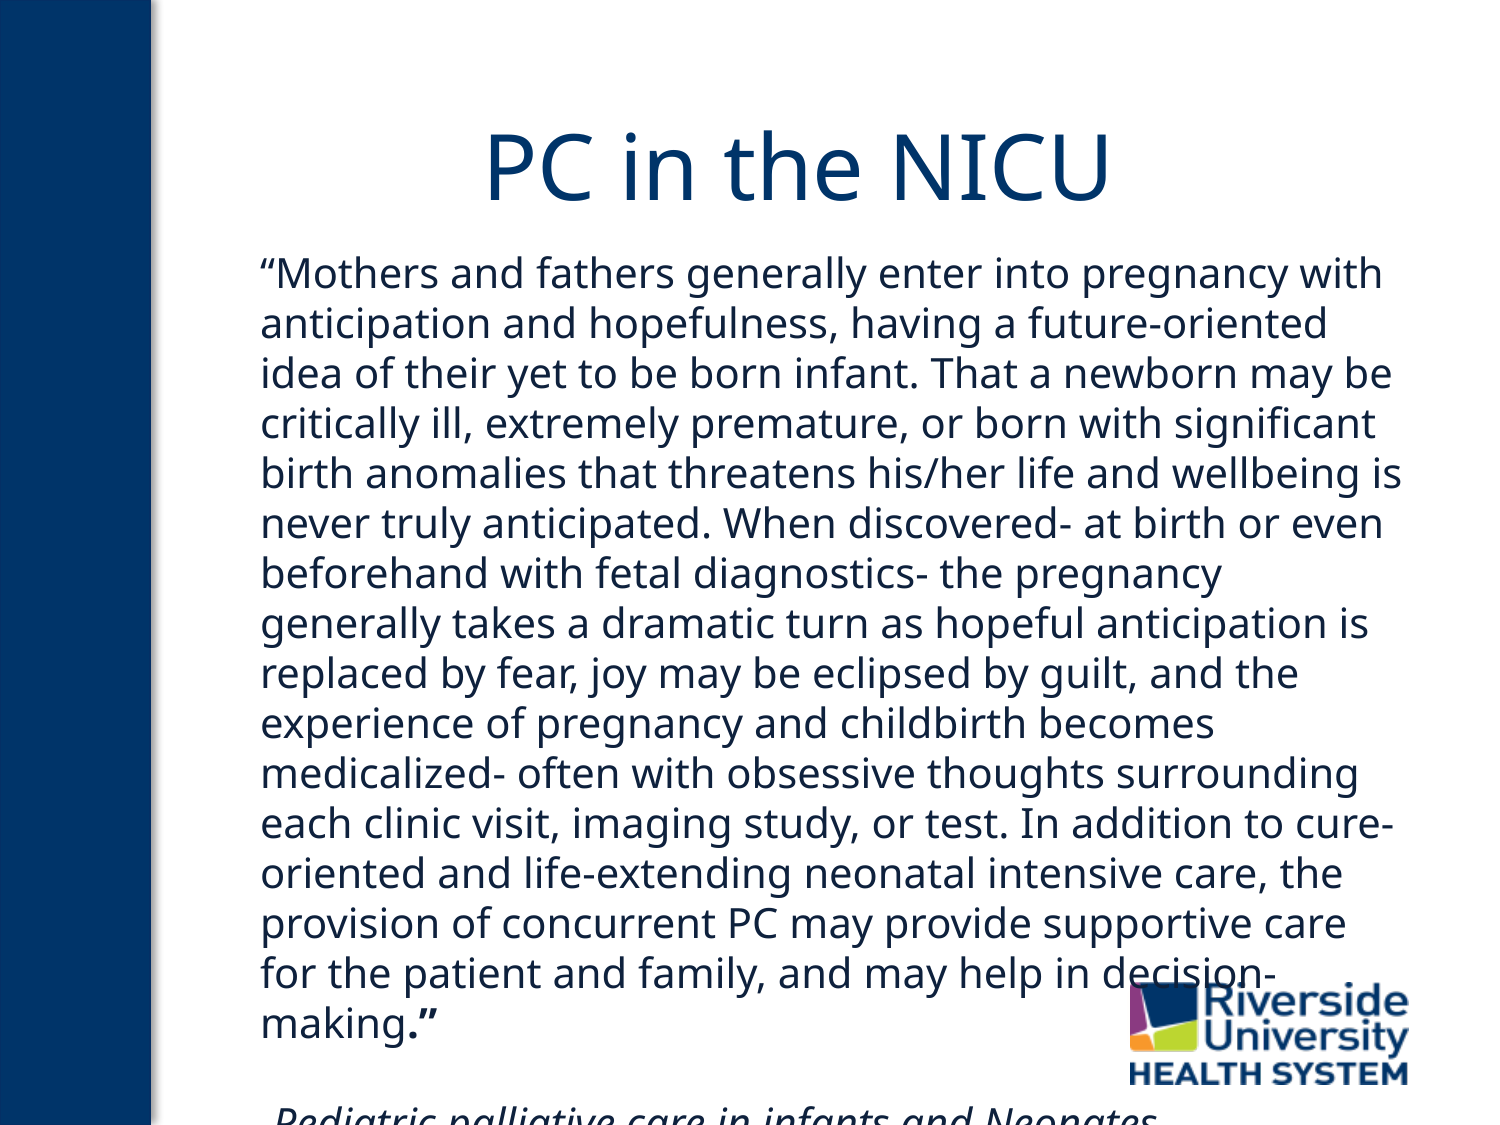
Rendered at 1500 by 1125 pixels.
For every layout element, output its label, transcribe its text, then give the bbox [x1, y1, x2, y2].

text_box “Mothers and fathers generally enter into pregnancy with anticipation and hopefulness, having a future-oriented idea of their yet to be born infant. That a newborn may be critically ill, extremely premature, or born with significant birth anomalies that threatens his/her life and wellbeing is never truly anticipated. When discovered- at birth or even beforehand with fetal diagnostics- the pregnancy generally takes a dramatic turn as hopeful anticipation is replaced by fear, joy may be eclipsed by guilt, and the experience of pregnancy and childbirth becomes medicalized- often with obsessive thoughts surrounding each clinic visit, imaging study, or test. In addition to cure-oriented and life-extending neonatal intensive care, the provision of concurrent PC may provide supportive care for the patient and family, and may help in decision-making.” -Pediatric palliative care in infants and Neonates [245, 238, 1429, 1125]
title PC in the NICU [198, 54, 1399, 219]
